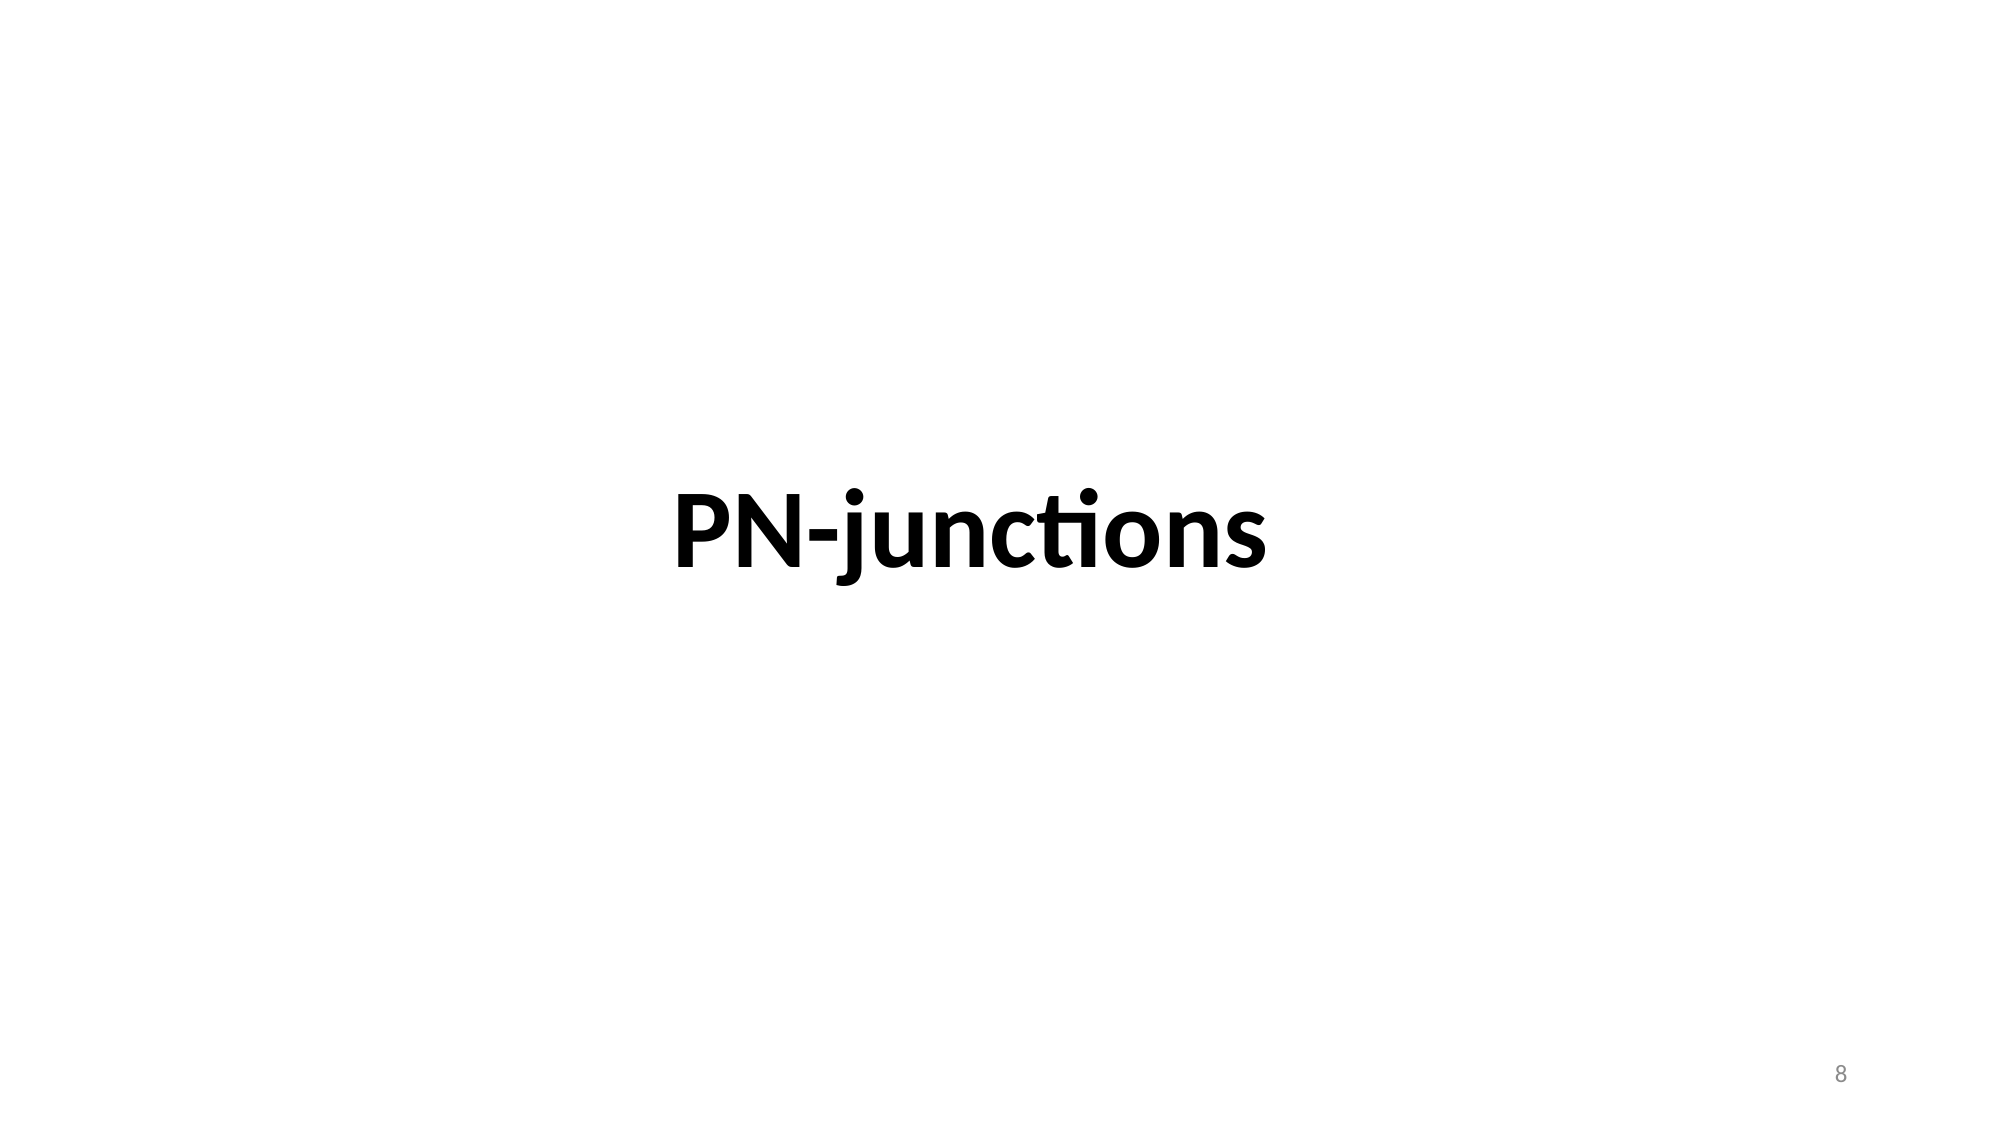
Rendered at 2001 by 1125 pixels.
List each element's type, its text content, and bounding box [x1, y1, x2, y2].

title PN-junctions [657, 456, 1352, 607]
slide_number 8 [1412, 1042, 1863, 1103]
